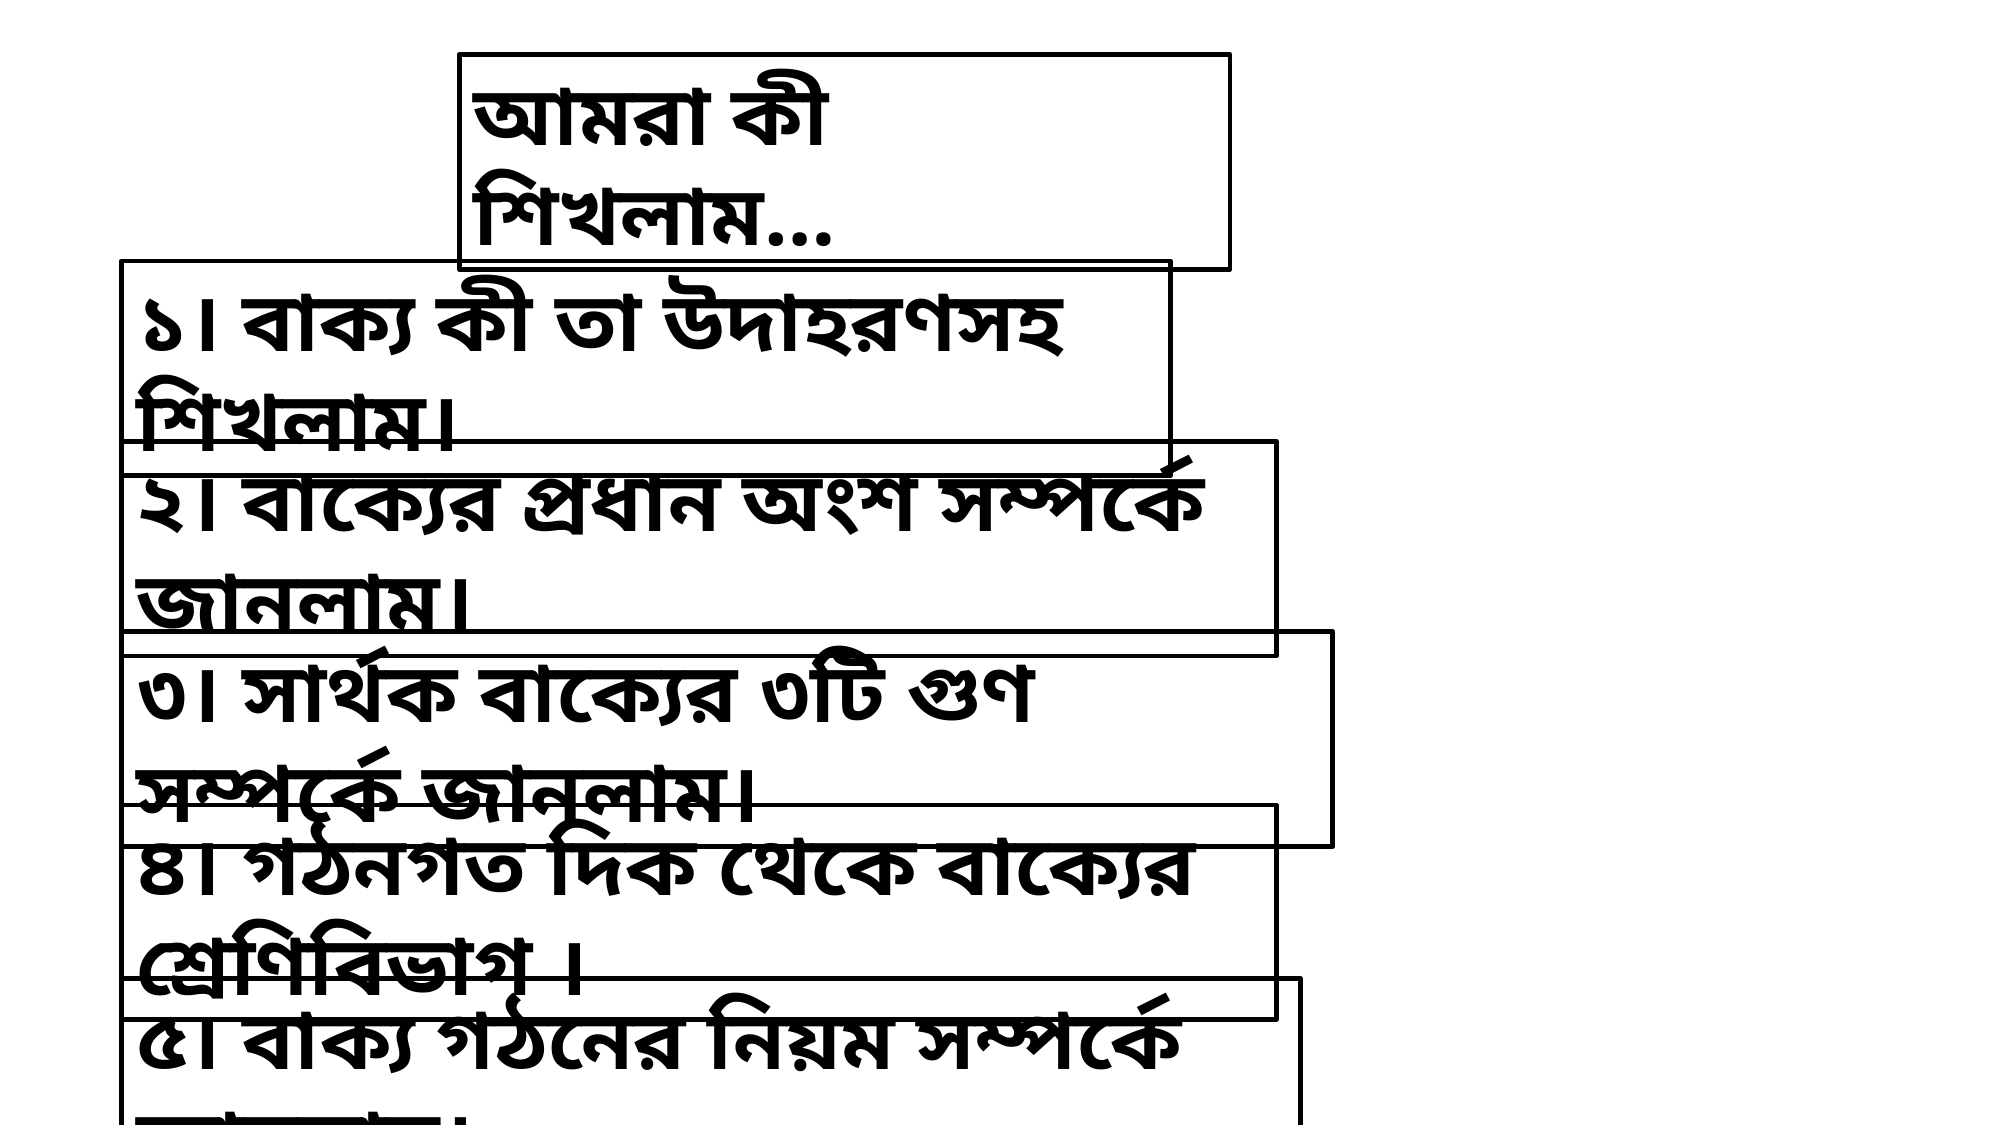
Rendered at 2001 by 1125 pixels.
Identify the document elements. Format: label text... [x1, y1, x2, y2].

text_box ৫। বাক্য গঠনের নিয়ম সম্পর্কে জানলাম। [121, 978, 1301, 1125]
text_box ৪। গঠনগত দিক থেকে বাক্যের শ্রেণিবিভাগ । [121, 805, 1277, 978]
text_box ১। বাক্য কী তা উদাহরণসহ শিখলাম। [121, 261, 1171, 441]
text_box আমরা কী শিখলাম… [459, 54, 1230, 270]
text_box ২। বাক্যের প্রধান অংশ সম্পর্কে জানলাম। [121, 441, 1277, 631]
text_box ৩। সার্থক বাক্যের ৩টি গুণ সম্পর্কে জানলাম। [121, 631, 1333, 847]
